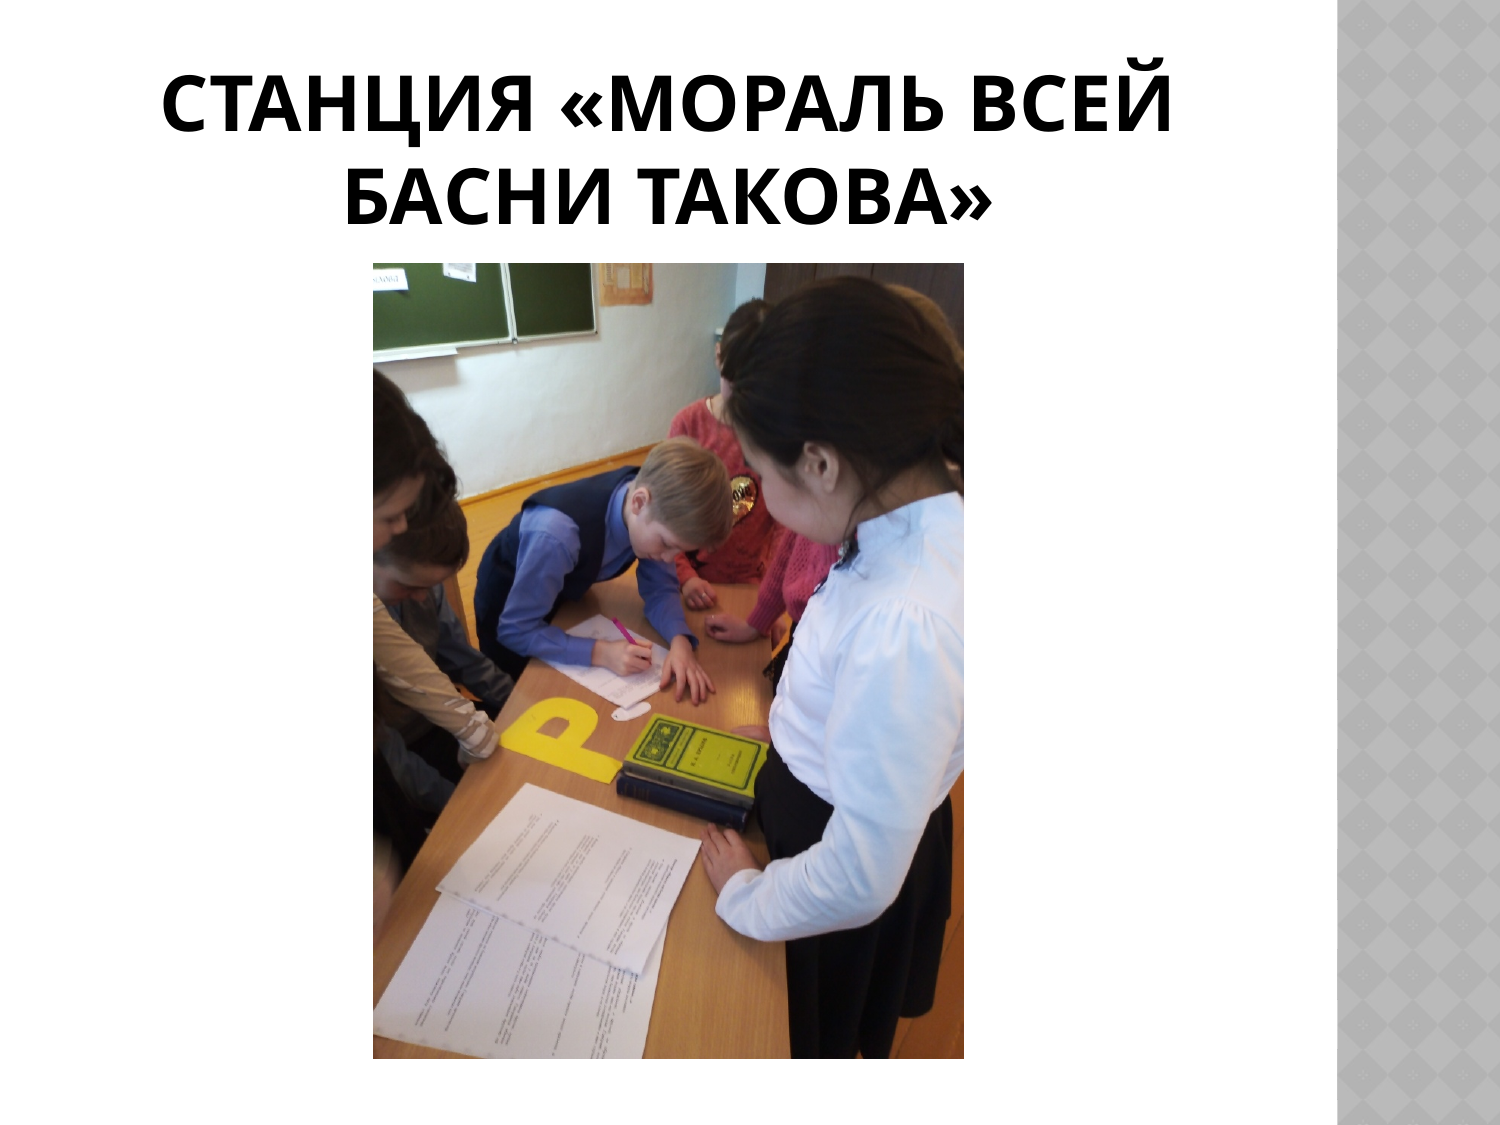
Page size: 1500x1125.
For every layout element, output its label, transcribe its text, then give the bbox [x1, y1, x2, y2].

title Станция «мораль всей басни такова» [75, 52, 1263, 240]
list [373, 263, 964, 1060]
